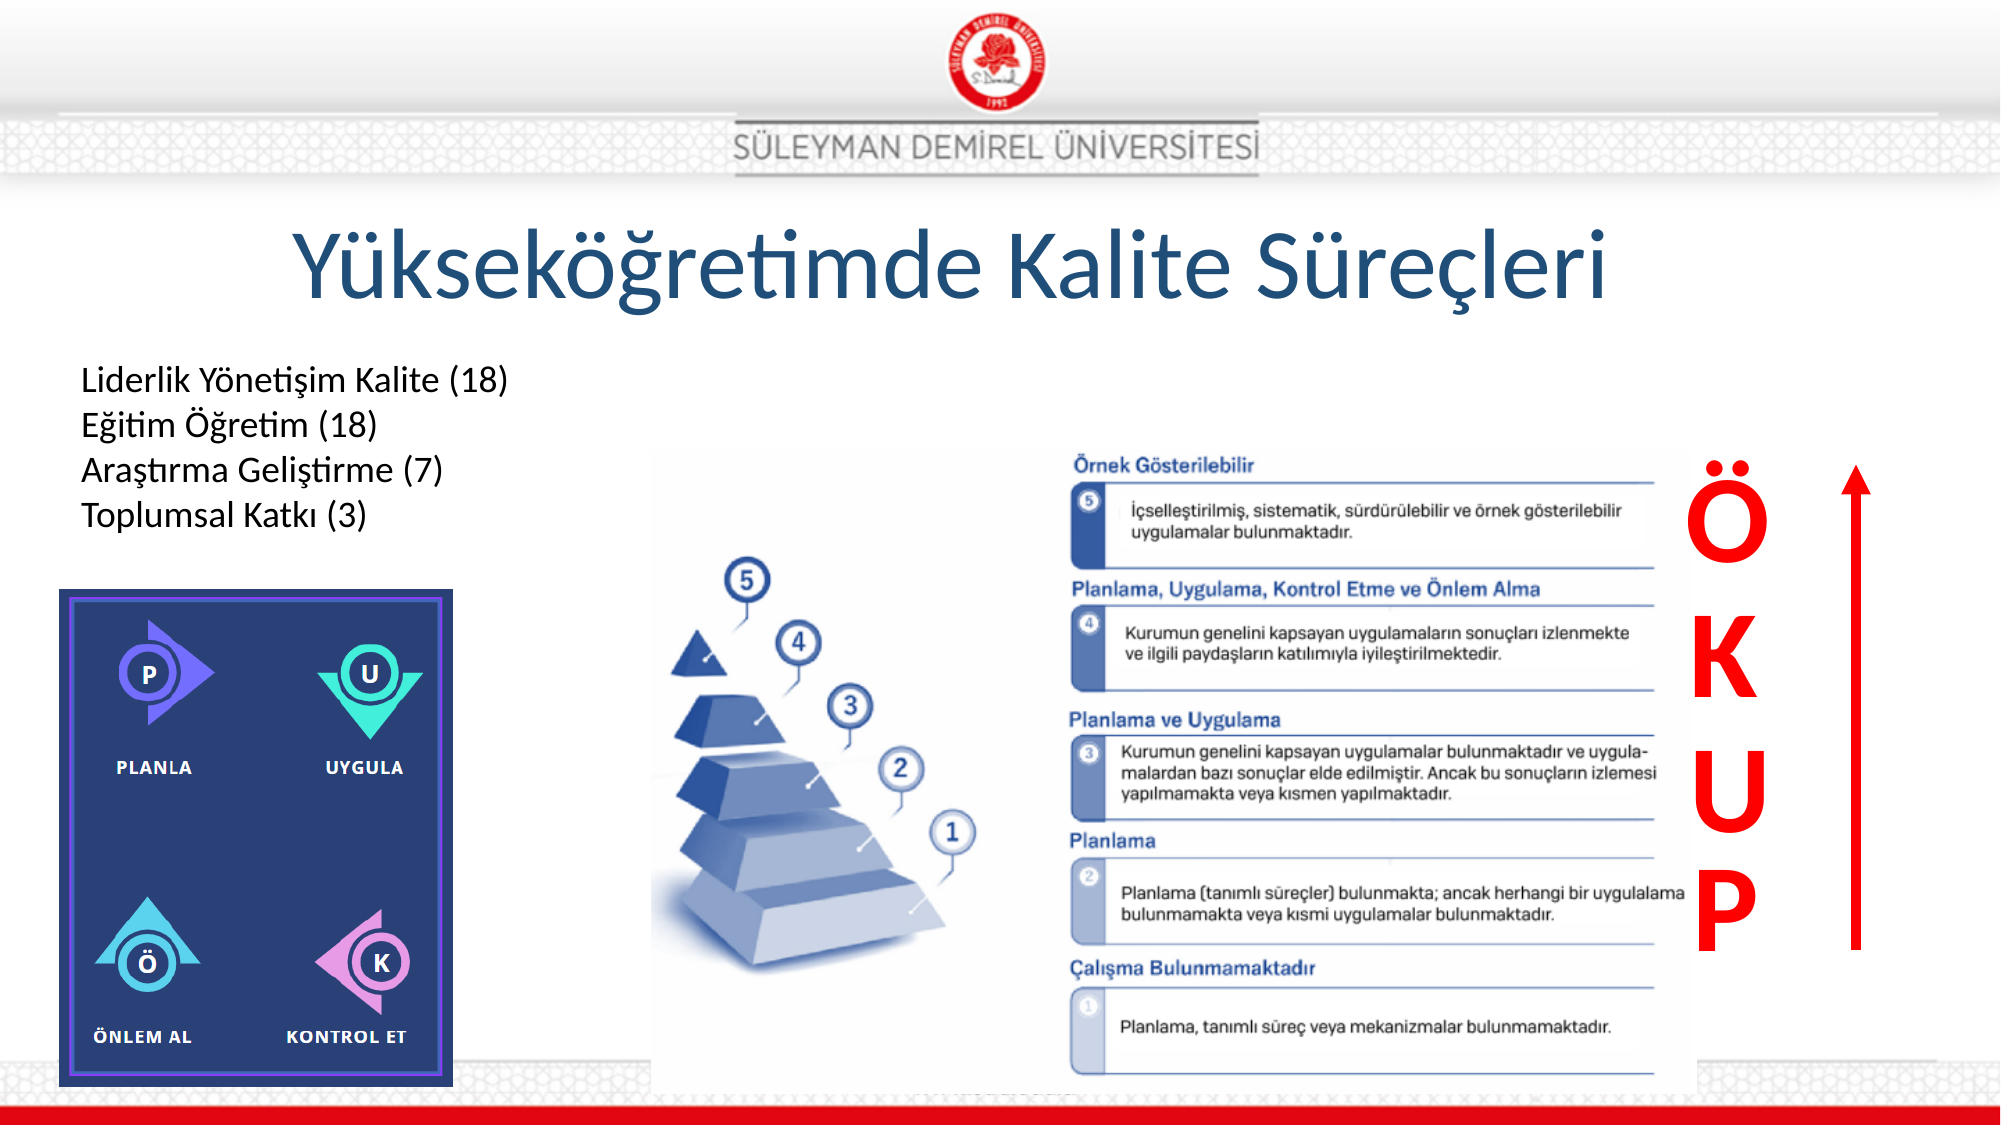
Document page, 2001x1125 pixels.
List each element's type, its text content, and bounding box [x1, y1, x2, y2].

text_box Liderlik Yönetişim Kalite (18) Eğitim Öğretim (18) Araştırma Geliştirme (7) Toplumsal Katkı (3) [66, 347, 571, 543]
text_box P [1697, 818, 1778, 984]
text_box Yükseköğretimde Kalite Süreçleri [66, 190, 1837, 326]
text_box K [1697, 565, 1775, 730]
text_box Ö [1697, 429, 1771, 595]
picture [0, 0, 2001, 1125]
text_box U [1697, 730, 1775, 865]
